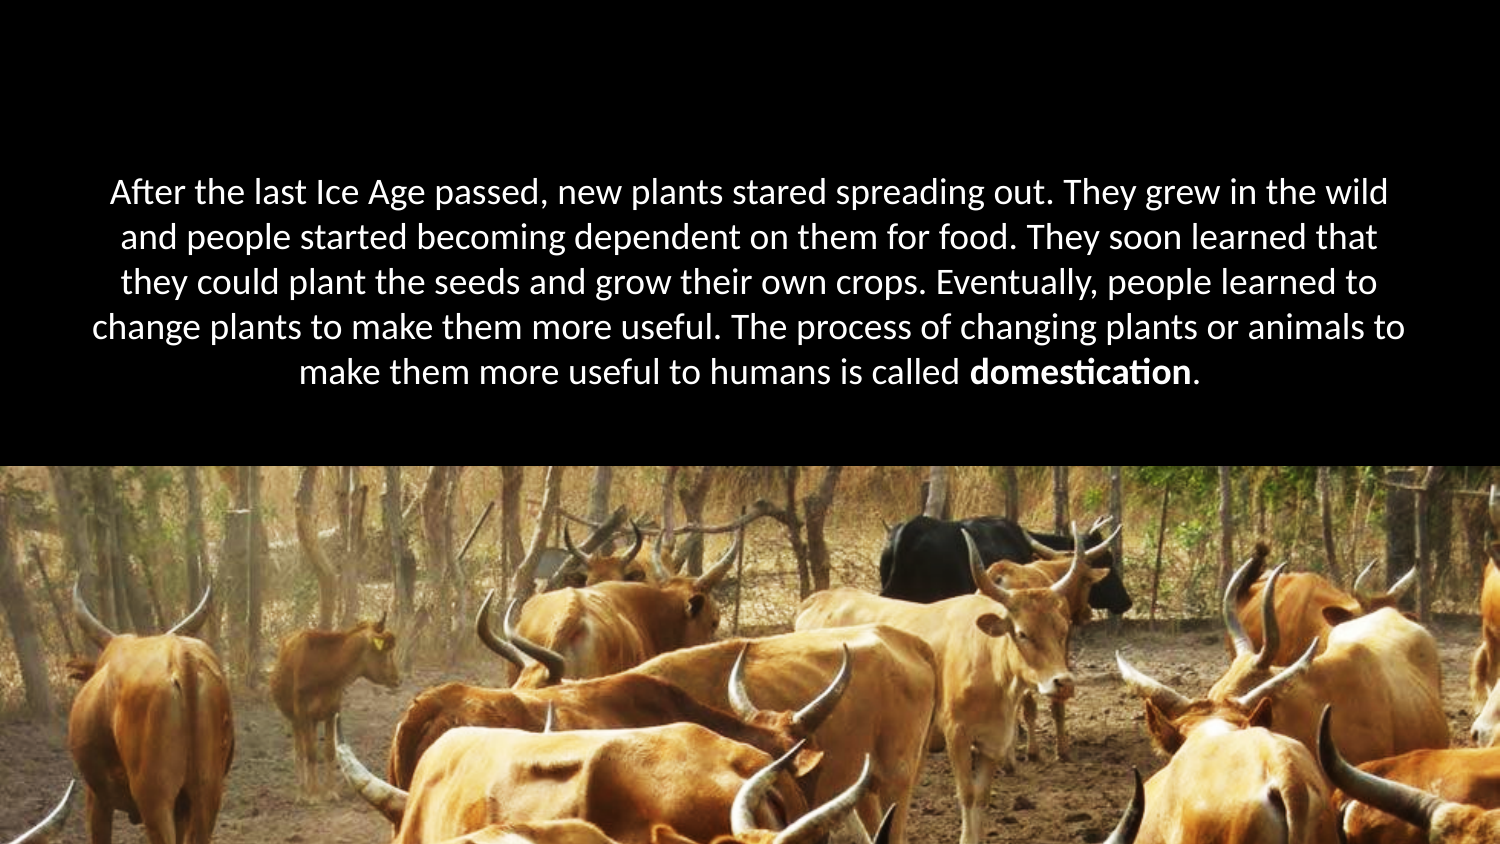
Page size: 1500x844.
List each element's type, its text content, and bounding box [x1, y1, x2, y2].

picture [0, 466, 1500, 844]
text_box After the last Ice Age passed, new plants stared spreading out. They grew in the wild and people started becoming dependent on them for food. They soon learned that they could plant the seeds and grow their own crops. Eventually, people learned to change plants to make them more useful. The process of changing plants or animals to make them more useful to humans is called domestication. [74, 159, 1425, 400]
